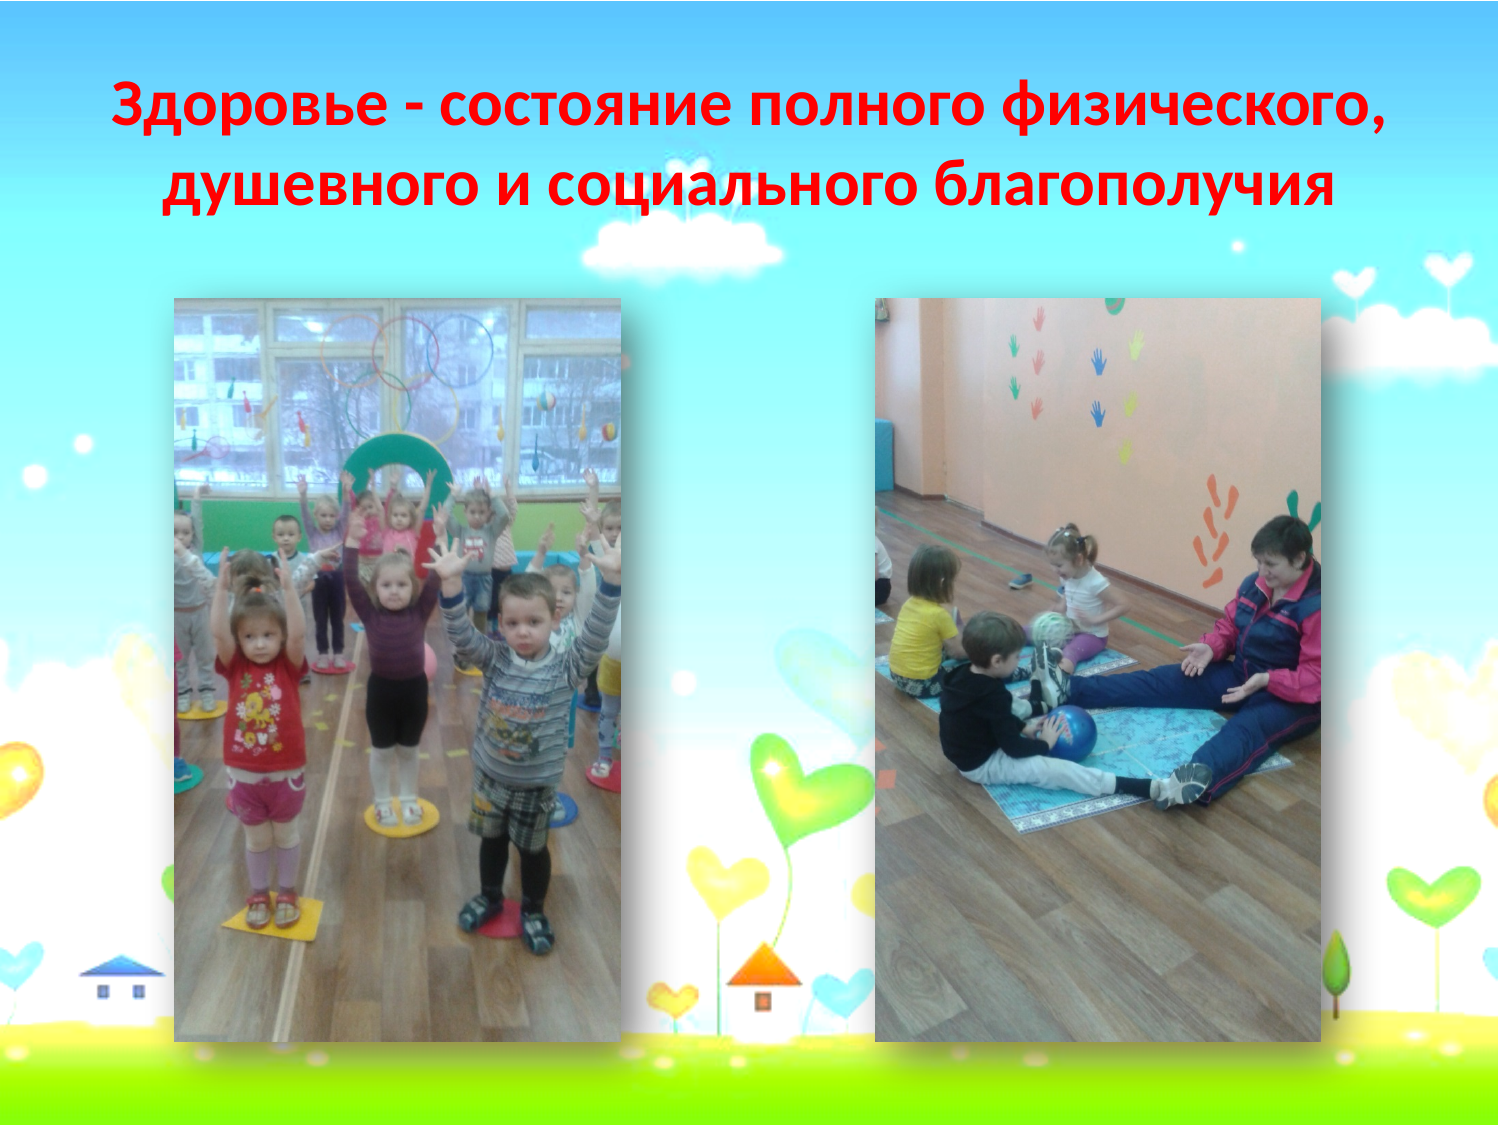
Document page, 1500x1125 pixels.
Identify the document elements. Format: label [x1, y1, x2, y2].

picture [0, 1, 1499, 1125]
list [874, 298, 1321, 1042]
list [174, 298, 621, 1042]
